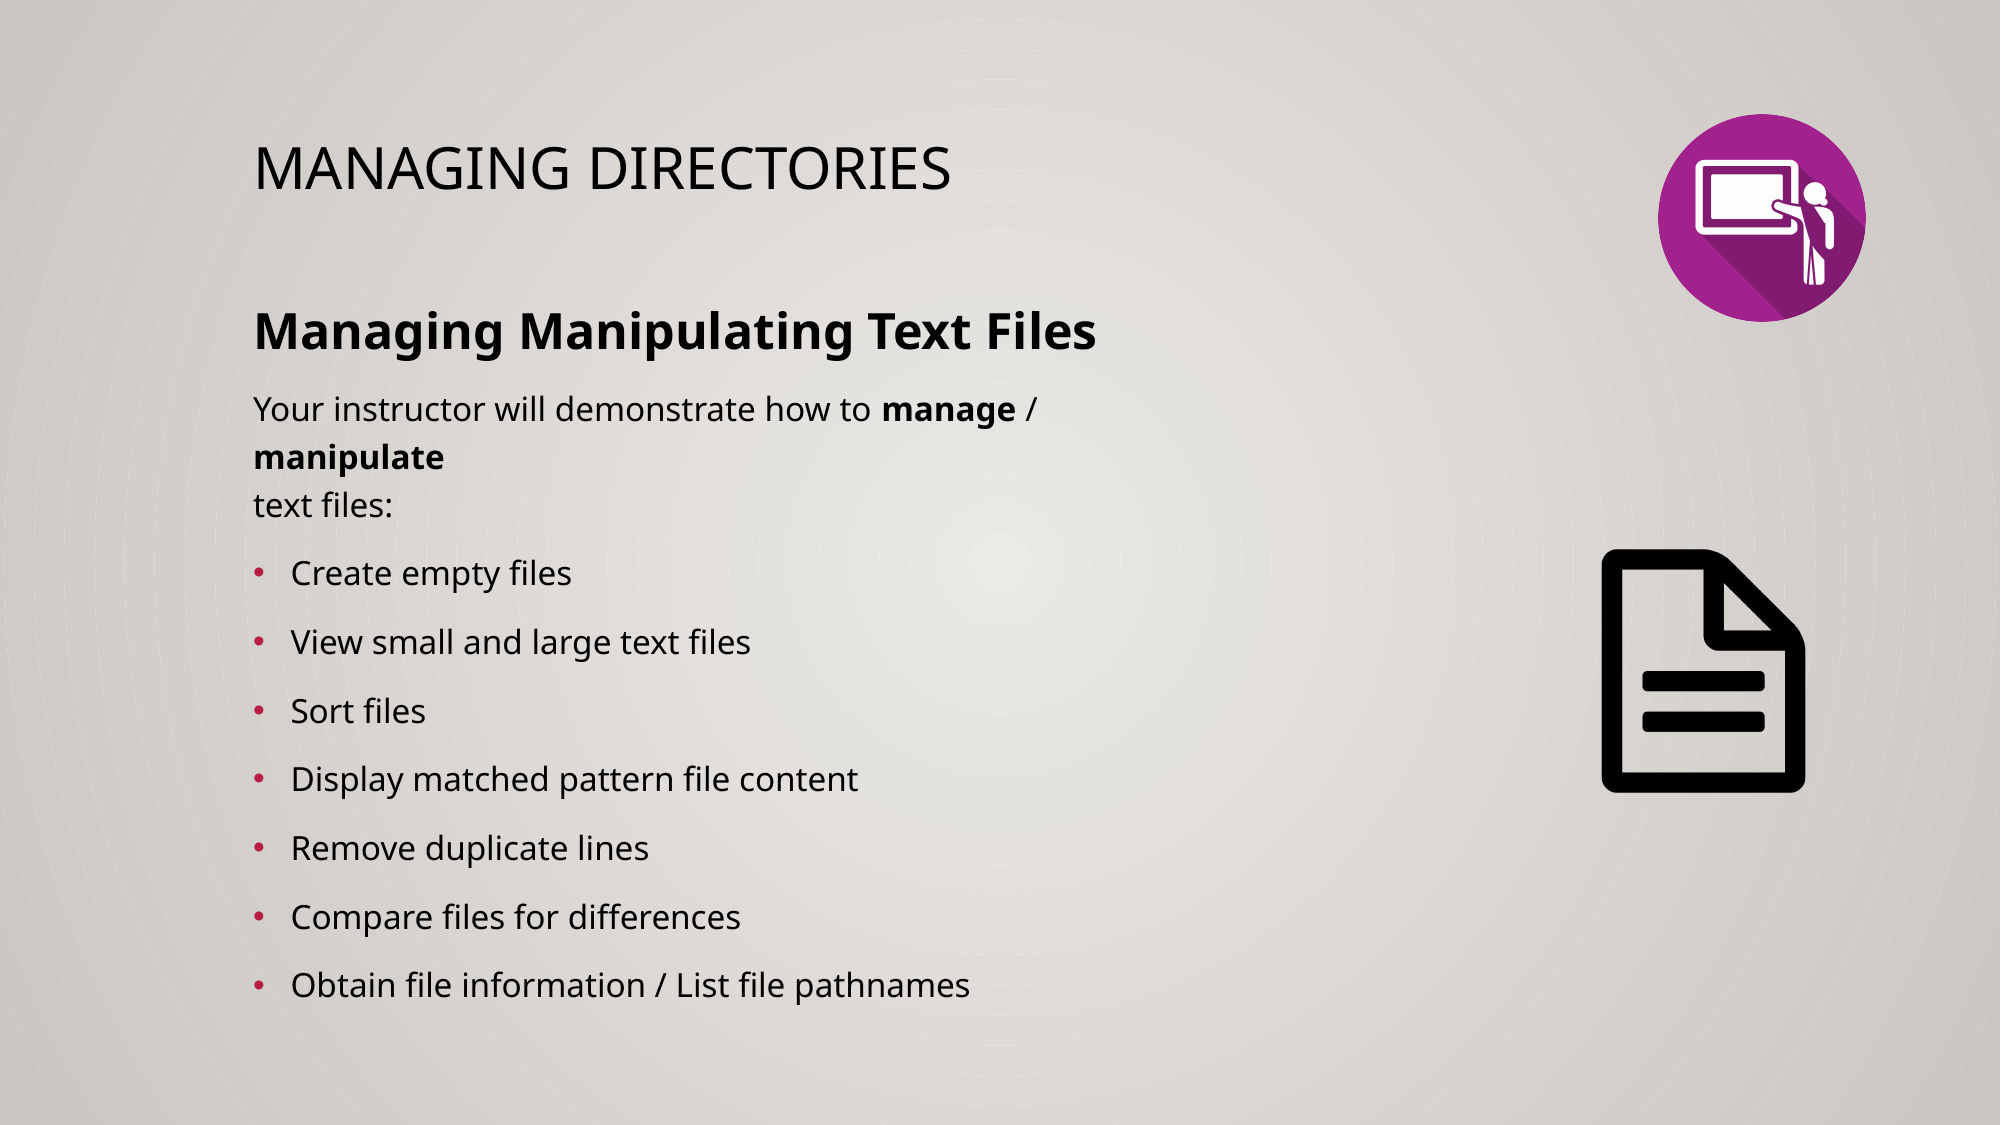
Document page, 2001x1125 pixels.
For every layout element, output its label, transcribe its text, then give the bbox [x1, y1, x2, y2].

list Managing Manipulating Text Files Your instructor will demonstrate how to manage / manipulate text files: Create empty files View small and large text files Sort files Display matched pattern file content Remove duplicate lines Compare files for differences Obtain file information / List file pathnames [238, 279, 1206, 1061]
picture [1658, 114, 1866, 322]
picture [1563, 527, 1848, 813]
title Managing Directories [238, 131, 1658, 305]
